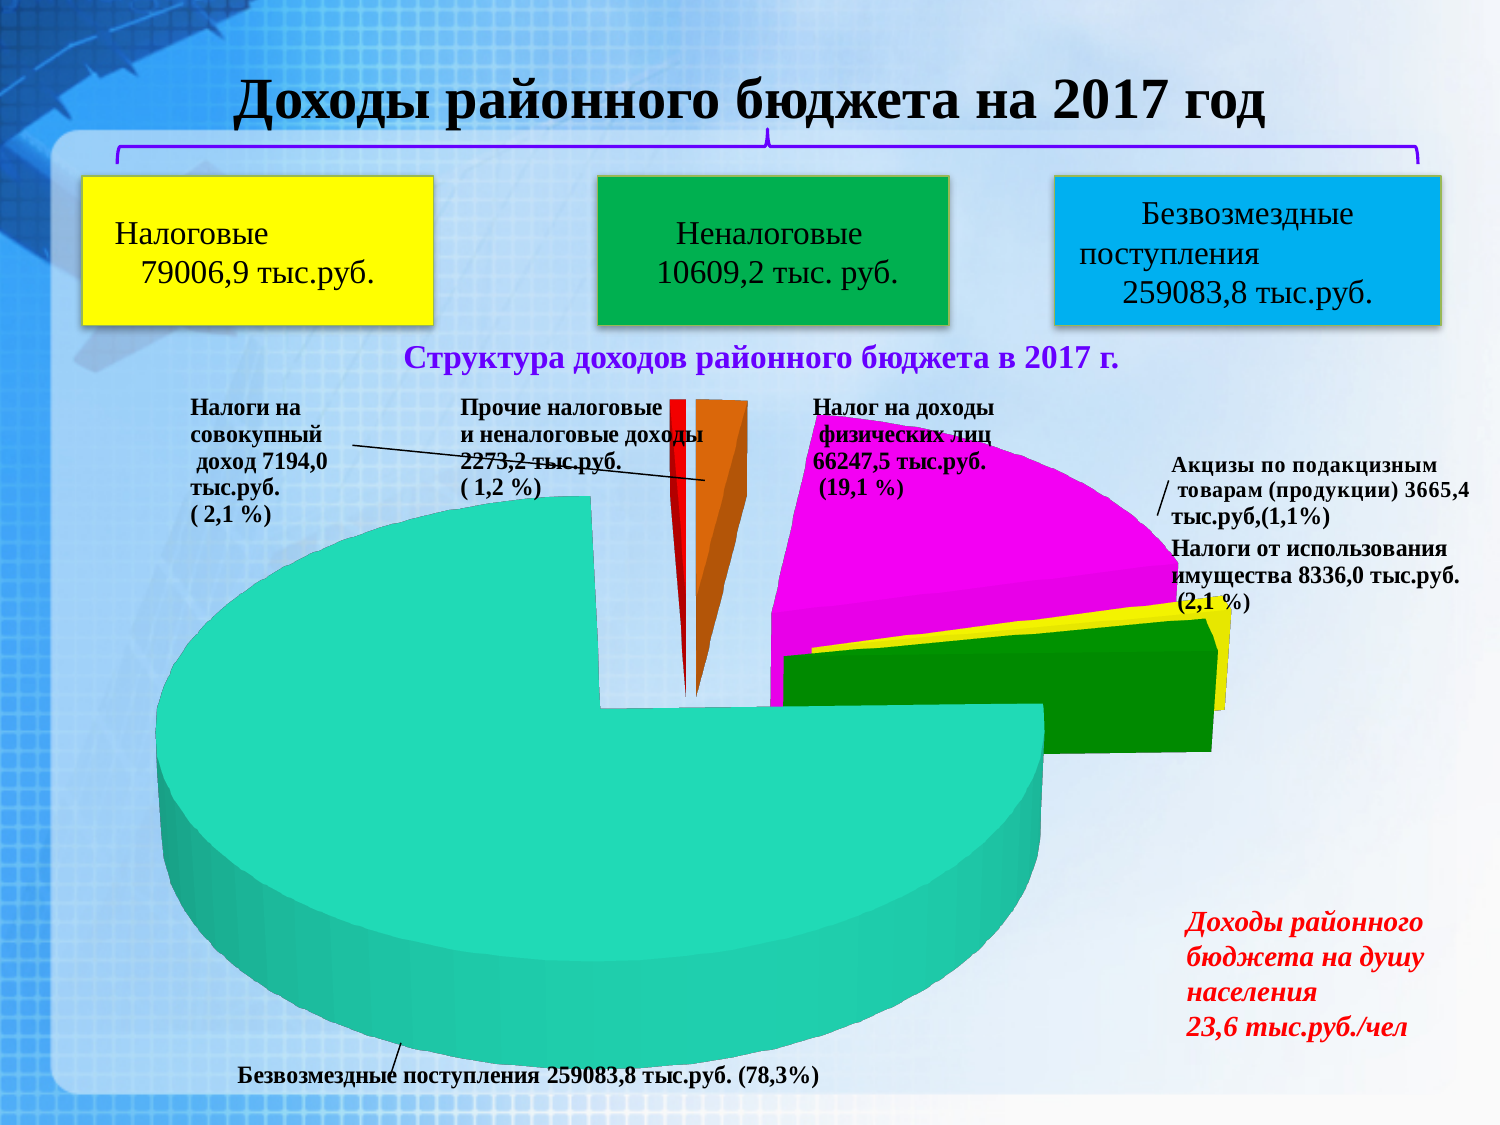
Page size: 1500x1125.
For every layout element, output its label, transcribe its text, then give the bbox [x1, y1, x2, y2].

text_box Неналоговые 10609,2 тыс. руб. [597, 175, 950, 326]
text_box Структура доходов районного бюджета в 2017 г. [82, 328, 1442, 383]
chart [0, 386, 1459, 1125]
text_box [116, 128, 1419, 165]
text_box Безвозмездные поступления 259083,8 тыс.руб. [1054, 175, 1442, 326]
text_box Доходы районного бюджета на 2017 год [74, 53, 1425, 114]
text_box Налоговые 79006,9 тыс.руб. [81, 175, 434, 326]
picture [0, 0, 1500, 1125]
